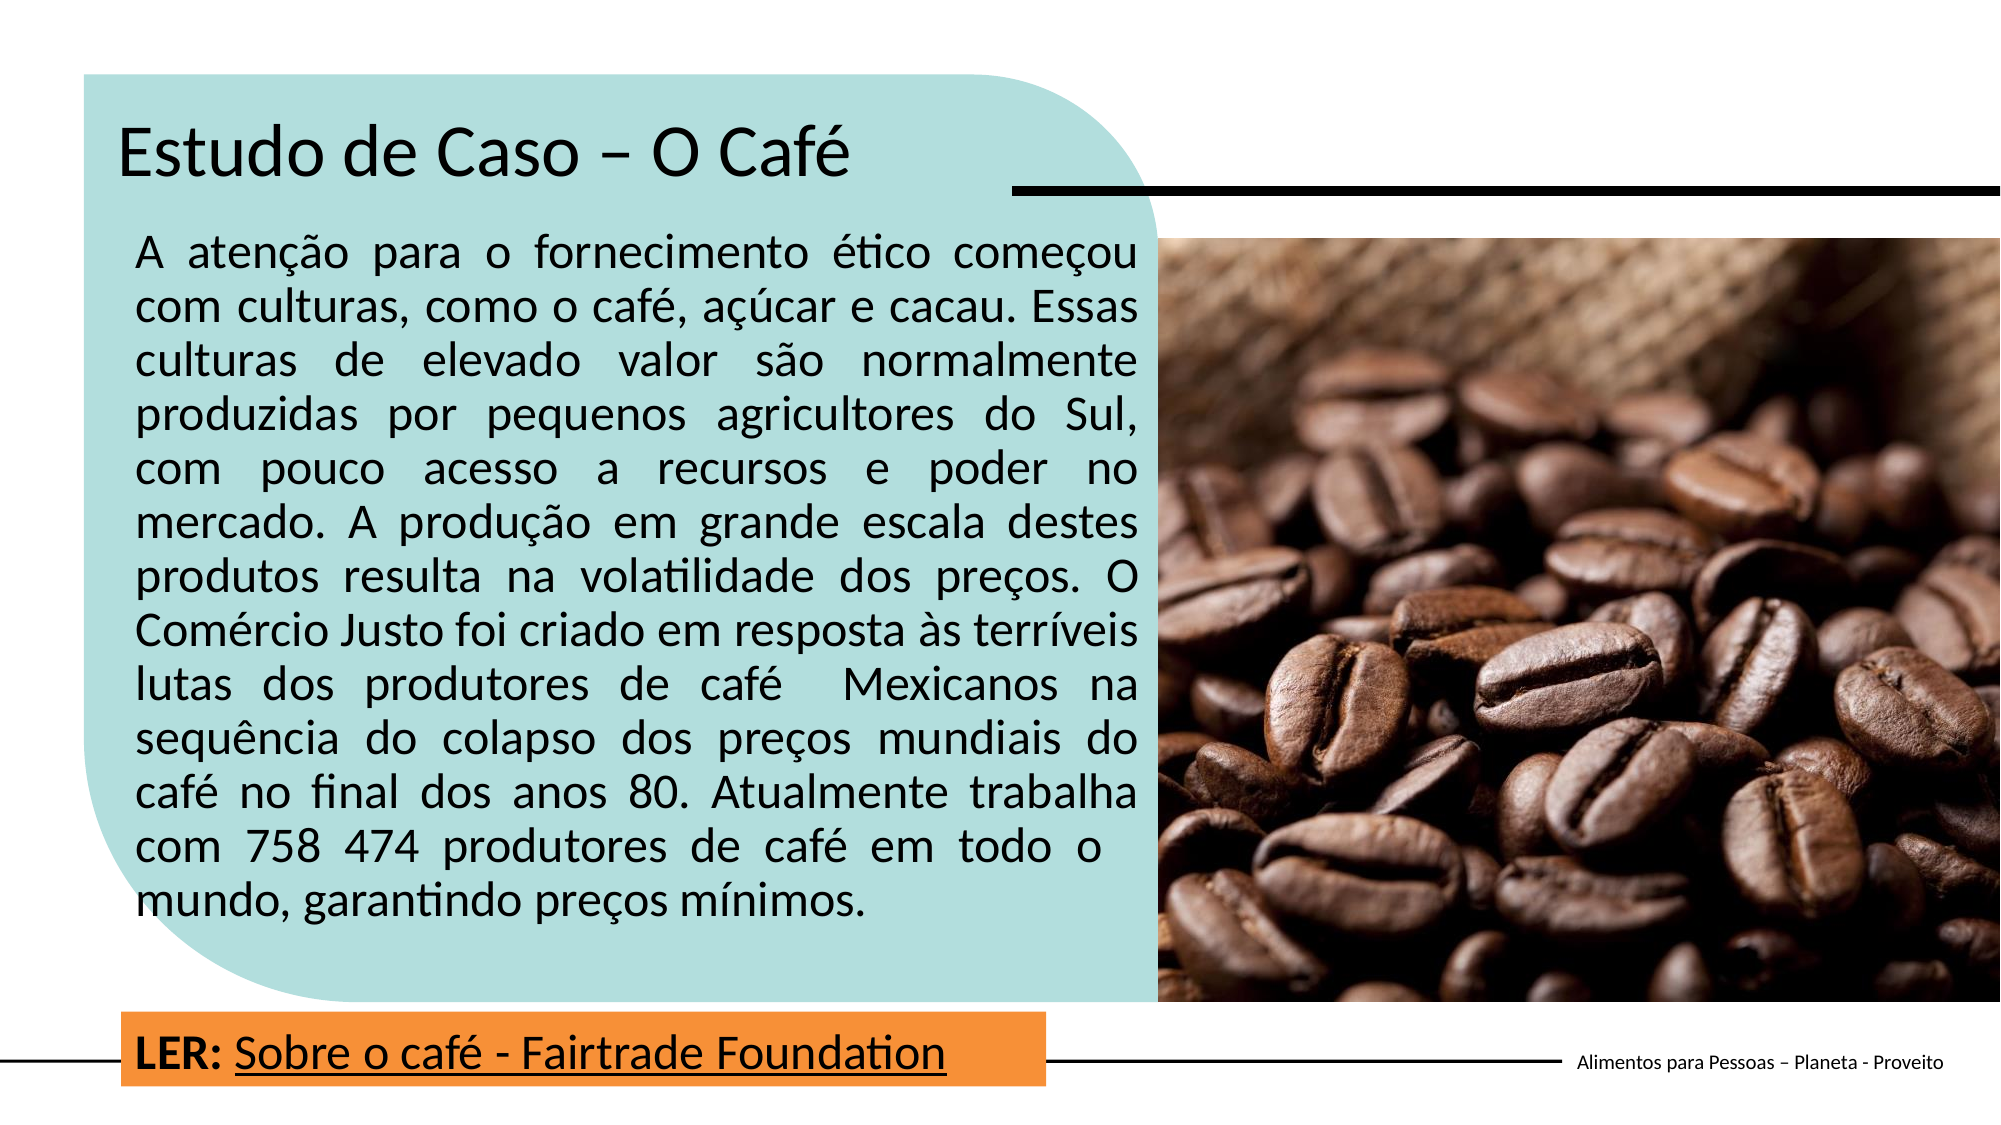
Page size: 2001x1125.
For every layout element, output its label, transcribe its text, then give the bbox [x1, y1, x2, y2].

list A atenção para o fornecimento ético começou com culturas, como o café, açúcar e cacau. Essas culturas de elevado valor são normalmente produzidas por pequenos agricultores do Sul, com pouco acesso a recursos e poder no mercado. A produção em grande escala destes produtos resulta na volatilidade dos preços. O Comércio Justo foi criado em resposta às terríveis lutas dos produtores de café Mexicanos na sequência do colapso dos preços mundiais do café no final dos anos 80. Atualmente trabalha com 758 474 produtores de café em todo o mundo, garantindo preços mínimos. [121, 218, 1155, 956]
text_box LER: Sobre o café - Fairtrade Foundation [121, 1011, 1047, 1087]
picture [1158, 238, 2000, 1003]
list Estudo de Caso – O Café [102, 104, 921, 268]
